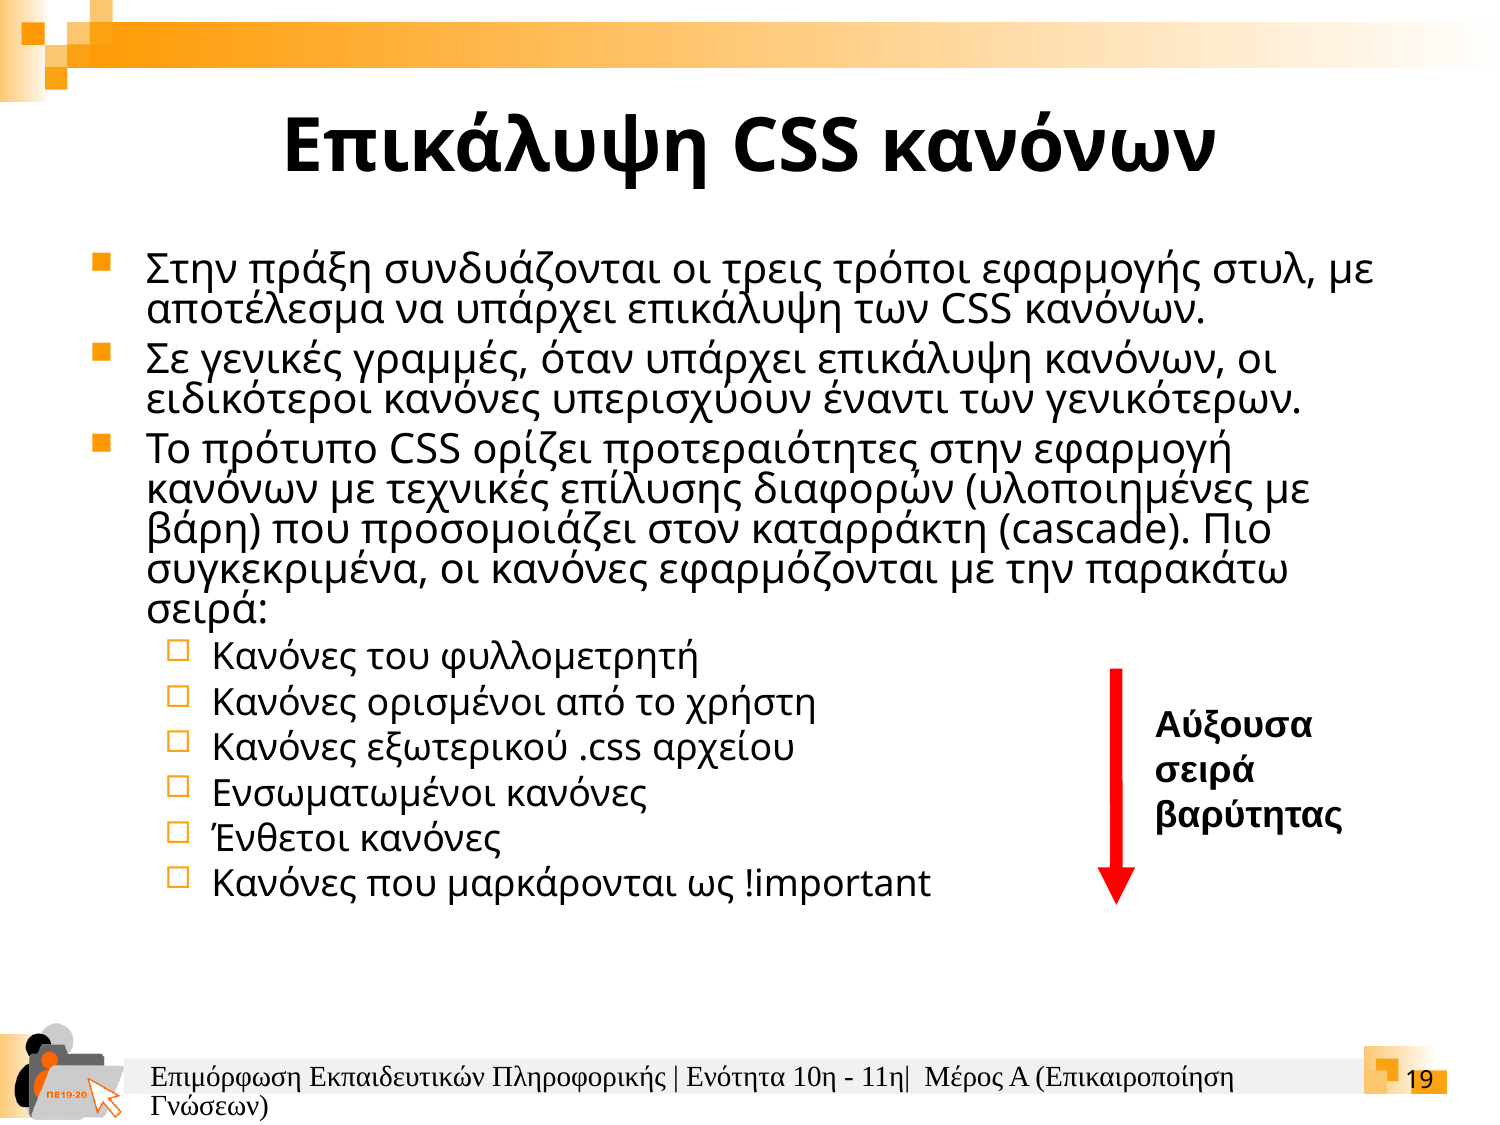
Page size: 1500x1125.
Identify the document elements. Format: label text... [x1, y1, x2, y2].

picture [11, 1023, 124, 1120]
title Επικάλυψη CSS κανόνων [74, 74, 1426, 209]
list Στην πράξη συνδυάζονται οι τρεις τρόποι εφαρμογής στυλ, με αποτέλεσμα να υπάρχει επικάλυψη των CSS κανόνων. Σε γενικές γραμμές, όταν υπάρχει επικάλυψη κανόνων, οι ειδικότεροι κανόνες υπερισχύουν έναντι των γενικότερων. To πρότυπο CSS ορίζει προτεραιότητες στην εφαρμογή κανόνων με τεχνικές επίλυσης διαφορών (υλοποιημένες με βάρη) που προσομοιάζει στον καταρράκτη (cascade). Πιο συγκεκριμένα, οι κανόνες εφαρμόζονται με την παρακάτω σειρά: Κανόνες του φυλλομετρητή Κανόνες ορισμένοι από το χρήστη Κανόνες εξωτερικού .css αρχείου Ενσωματωμένοι κανόνες Ένθετοι κανόνες Κανόνες που μαρκάρονται ως !important [74, 243, 1426, 1000]
text_box Αύξουσα σειρά βαρύτητας [1139, 692, 1365, 843]
footer Επιμόρφωση Εκπαιδευτικών Πληροφορικής | Ενότητα 10η - 11η| Μέρος Α (Επικαιροποίηση Γνώσεων) [135, 1024, 1270, 1100]
text_box [1110, 668, 1123, 905]
slide_number 19 [1293, 1030, 1449, 1106]
